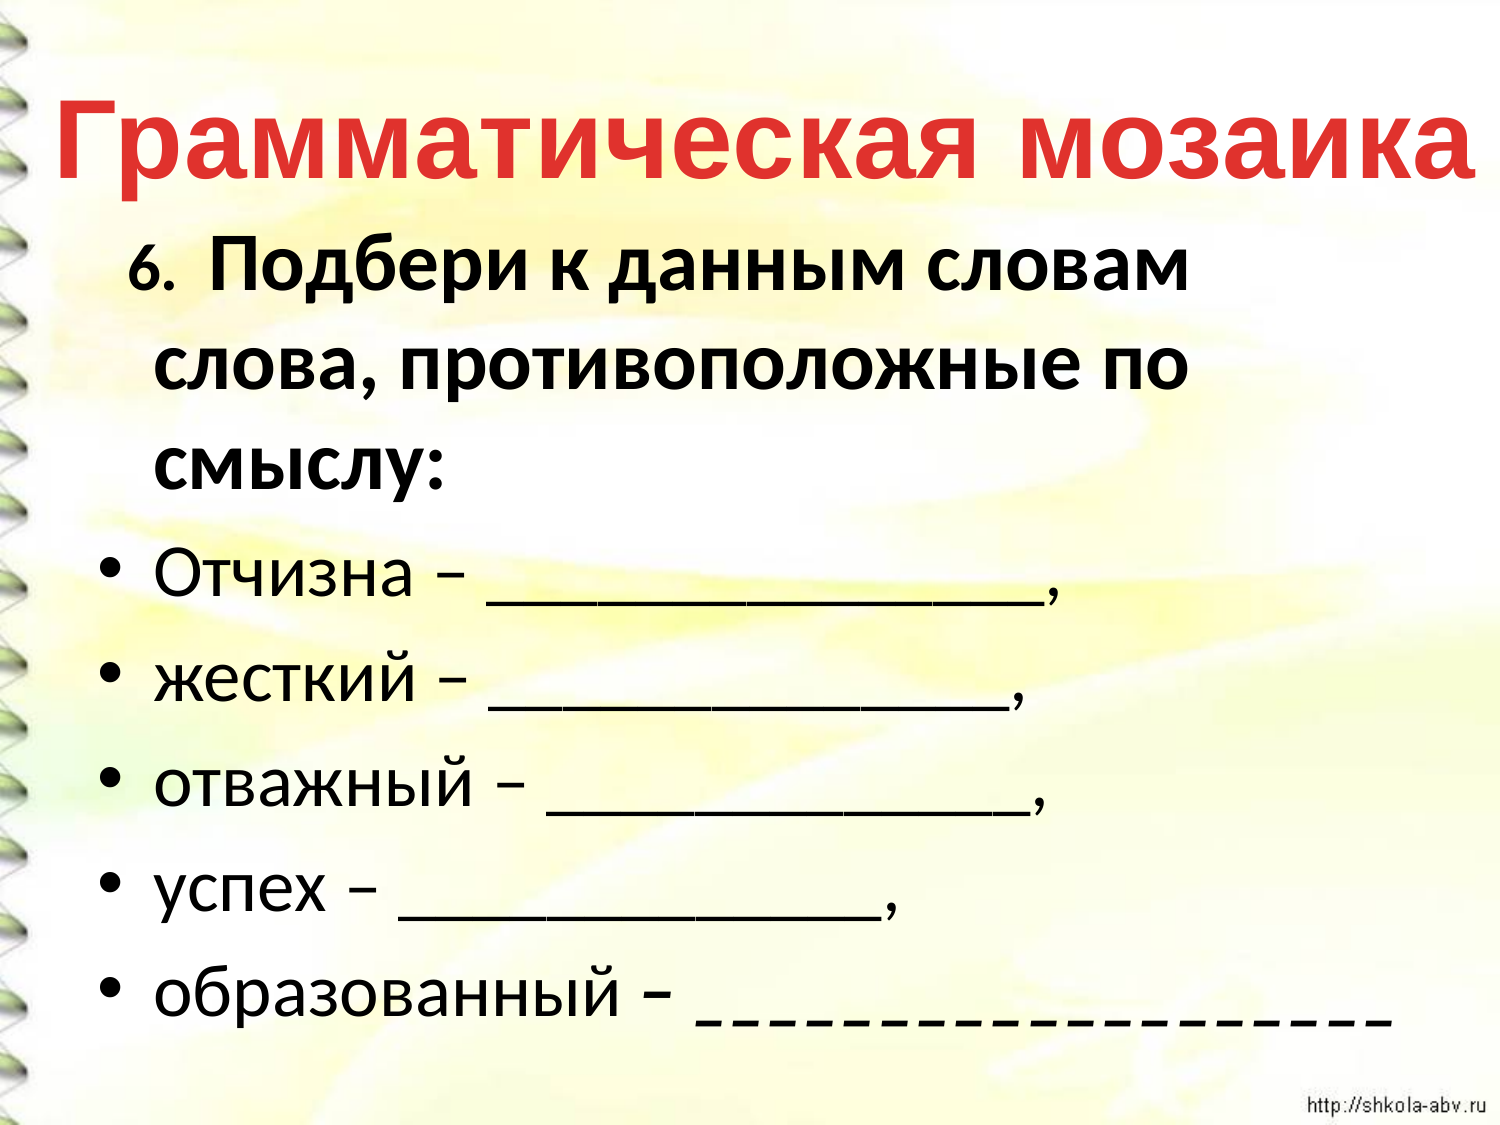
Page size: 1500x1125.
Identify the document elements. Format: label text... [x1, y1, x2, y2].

picture [0, 0, 1500, 1125]
text_box Грамматическая мозаика [38, 58, 1493, 209]
list 6. Подбери к данным словам слова, противоположные по смыслу: Отчизна – _______________, жесткий – ______________, отважный – _____________, успех – _____________, образованный – ___________________ [81, 209, 1433, 942]
